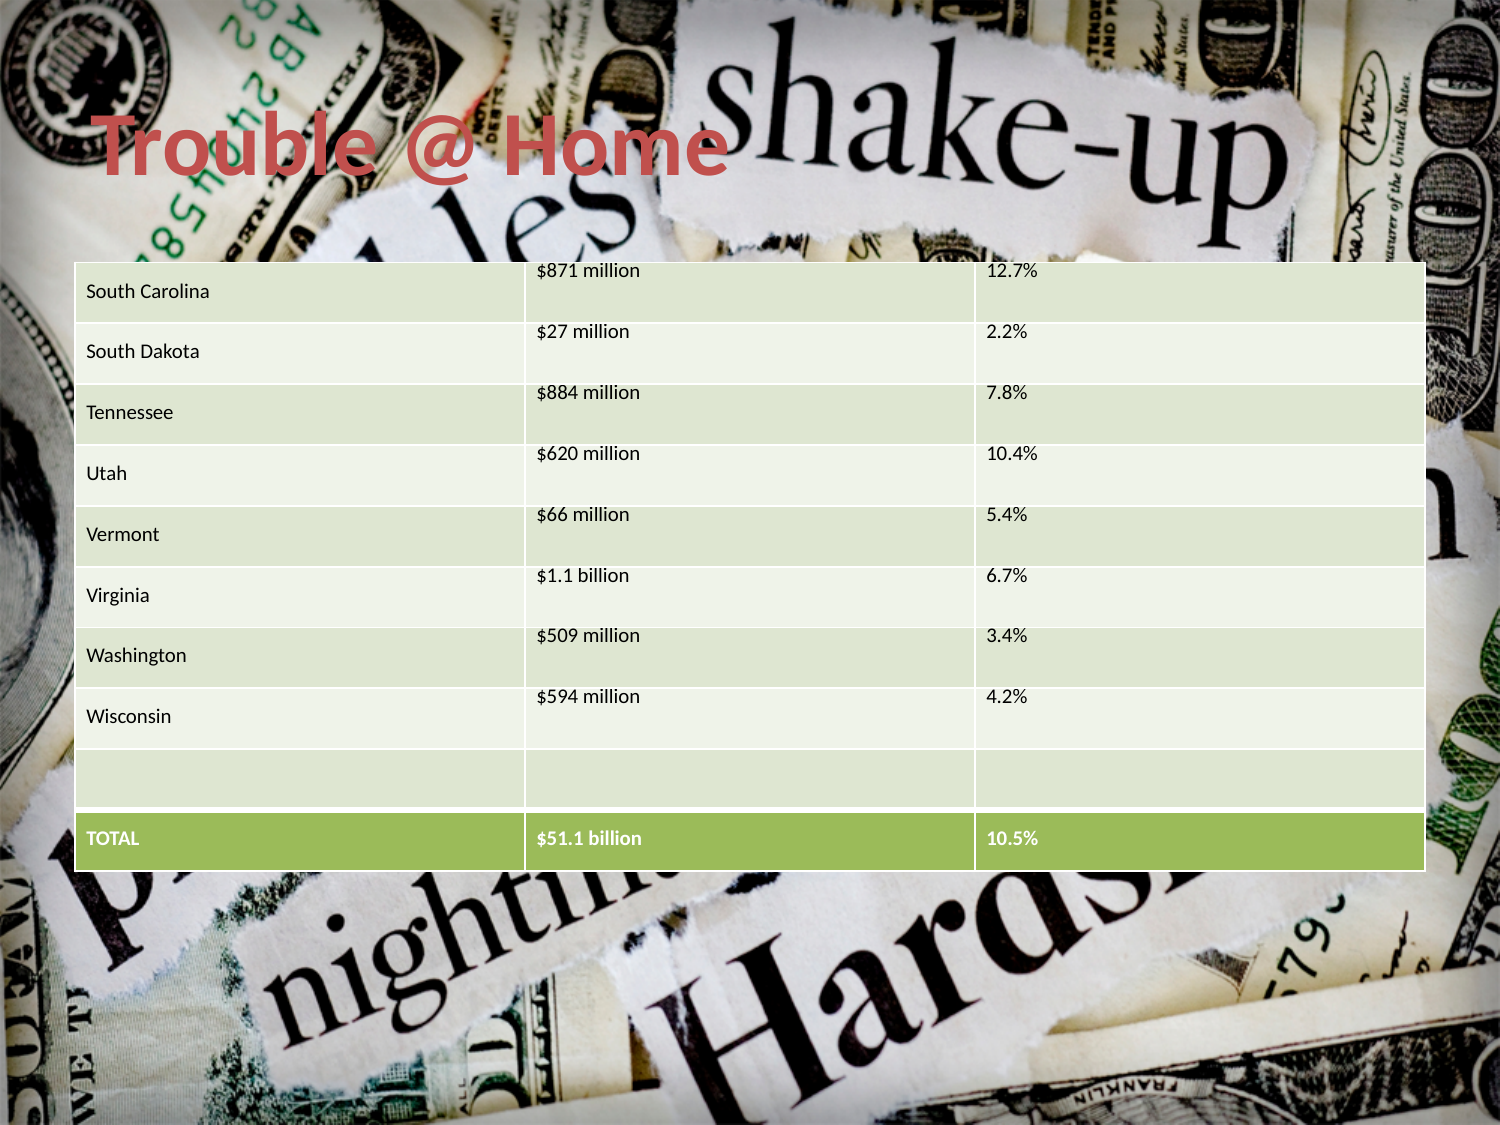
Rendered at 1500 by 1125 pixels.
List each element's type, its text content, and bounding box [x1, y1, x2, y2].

table_cell 3.4% [976, 628, 1424, 687]
table_cell [76, 750, 524, 807]
table_cell 10.4% [976, 446, 1424, 505]
picture [0, 0, 1500, 1125]
table_cell [976, 750, 1424, 807]
table_cell 6.7% [976, 568, 1424, 627]
table_cell 7.8% [976, 385, 1424, 444]
table_cell $27 million [526, 324, 974, 383]
table_cell Vermont [76, 507, 524, 566]
table_cell Washington [76, 628, 524, 687]
table_cell $1.1 billion [526, 568, 974, 627]
table_cell $884 million [526, 385, 974, 444]
table_cell TOTAL [76, 813, 524, 870]
table_cell Utah [76, 446, 524, 505]
table_cell South Dakota [76, 324, 524, 383]
table_cell $51.1 billion [526, 813, 974, 870]
table_cell Wisconsin [76, 689, 524, 748]
title Trouble @ Home [75, 45, 1425, 233]
table_cell 10.5% [976, 813, 1424, 870]
table_cell 2.2% [976, 324, 1424, 383]
table_cell $509 million [526, 628, 974, 687]
table_cell $66 million [526, 507, 974, 566]
table_header South Carolina [76, 263, 524, 322]
table_header $871 million [526, 263, 974, 322]
table_header 12.7% [976, 263, 1424, 322]
table_cell $594 million [526, 689, 974, 748]
table_cell Virginia [76, 568, 524, 627]
table_cell [526, 750, 974, 807]
table_cell 5.4% [976, 507, 1424, 566]
table_cell $620 million [526, 446, 974, 505]
table_cell 4.2% [976, 689, 1424, 748]
table_cell Tennessee [76, 385, 524, 444]
